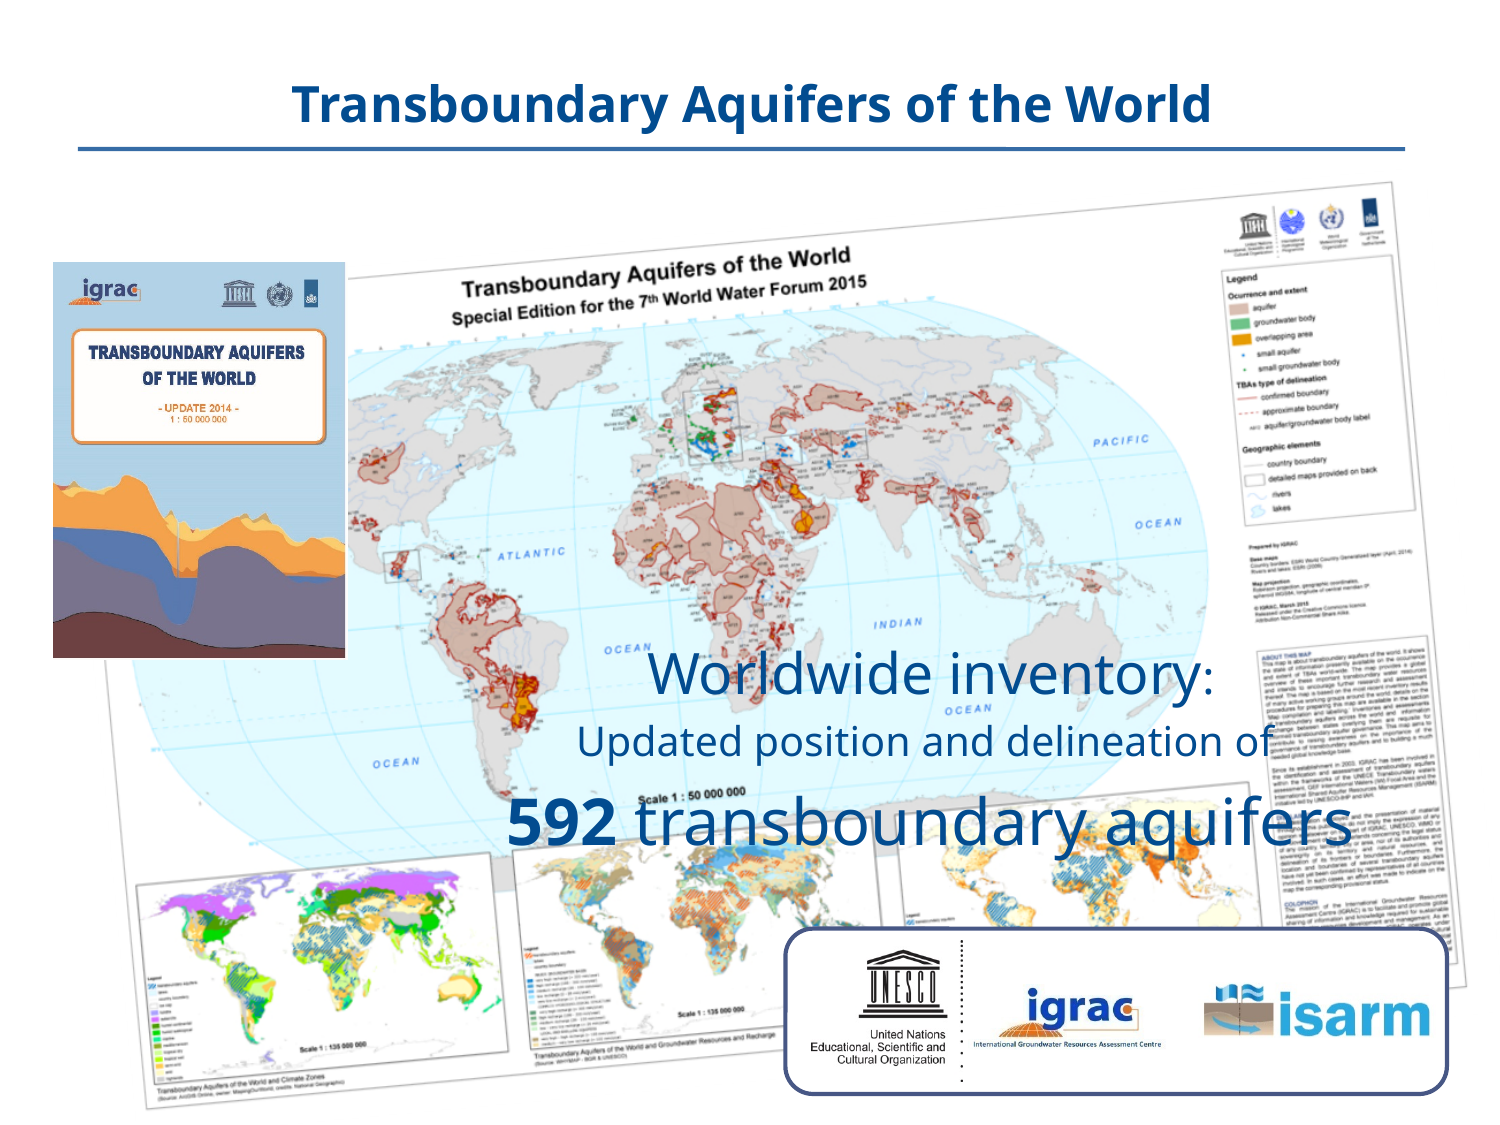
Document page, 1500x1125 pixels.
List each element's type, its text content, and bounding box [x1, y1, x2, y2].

picture [52, 176, 1472, 1114]
text_box [785, 939, 1447, 1094]
title Transboundary Aquifers of the World [78, 63, 1428, 133]
